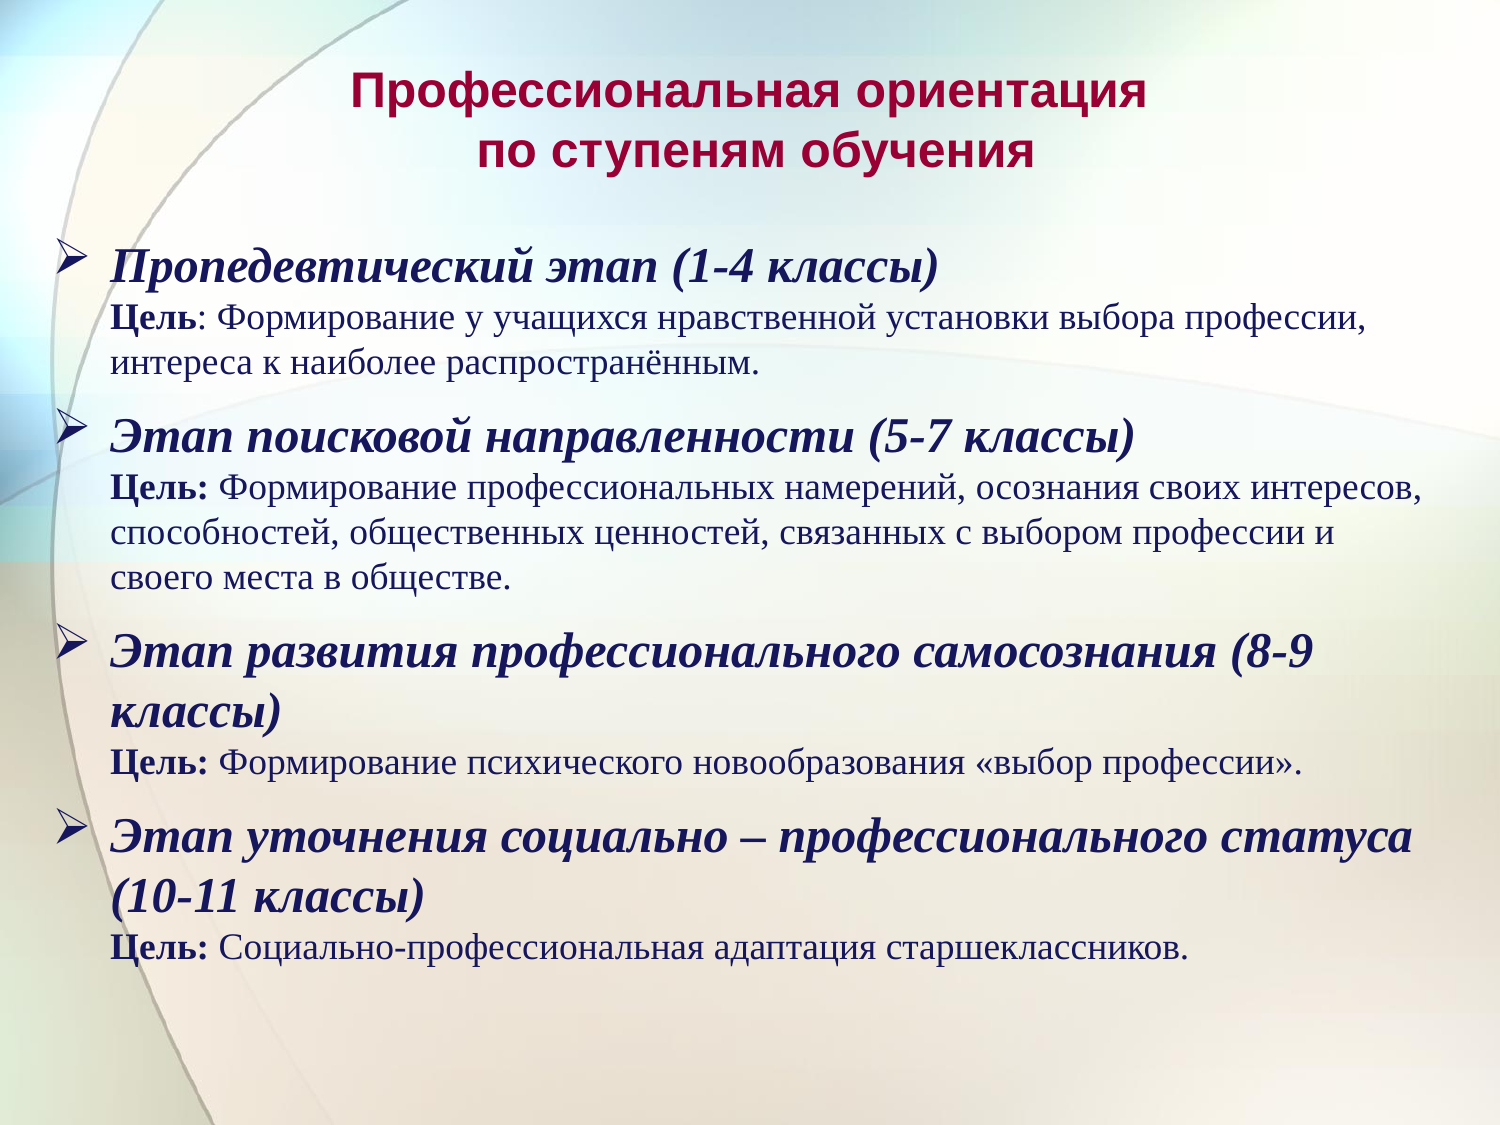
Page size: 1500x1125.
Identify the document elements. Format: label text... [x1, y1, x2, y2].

picture [0, 0, 1500, 1125]
text_box Пропедевтический этап (1-4 классы) Цель: Формирование у учащихся нравственной установки выбора профессии, интереса к наиболее распространённым. Этап поисковой направленности (5-7 классы) Цель: Формирование профессиональных намерений, осознания своих интересов, способностей, общественных ценностей, связанных с выбором профессии и своего места в обществе. Этап развития профессионального самосознания (8-9 классы) Цель: Формирование психического новообразования «выбор профессии». Этап уточнения социально – профессионального статуса (10-11 классы) Цель: Социально-профессиональная адаптация старшеклассников. [37, 224, 1450, 1125]
text_box Профессиональная ориентация по ступеням обучения [274, 49, 1238, 185]
